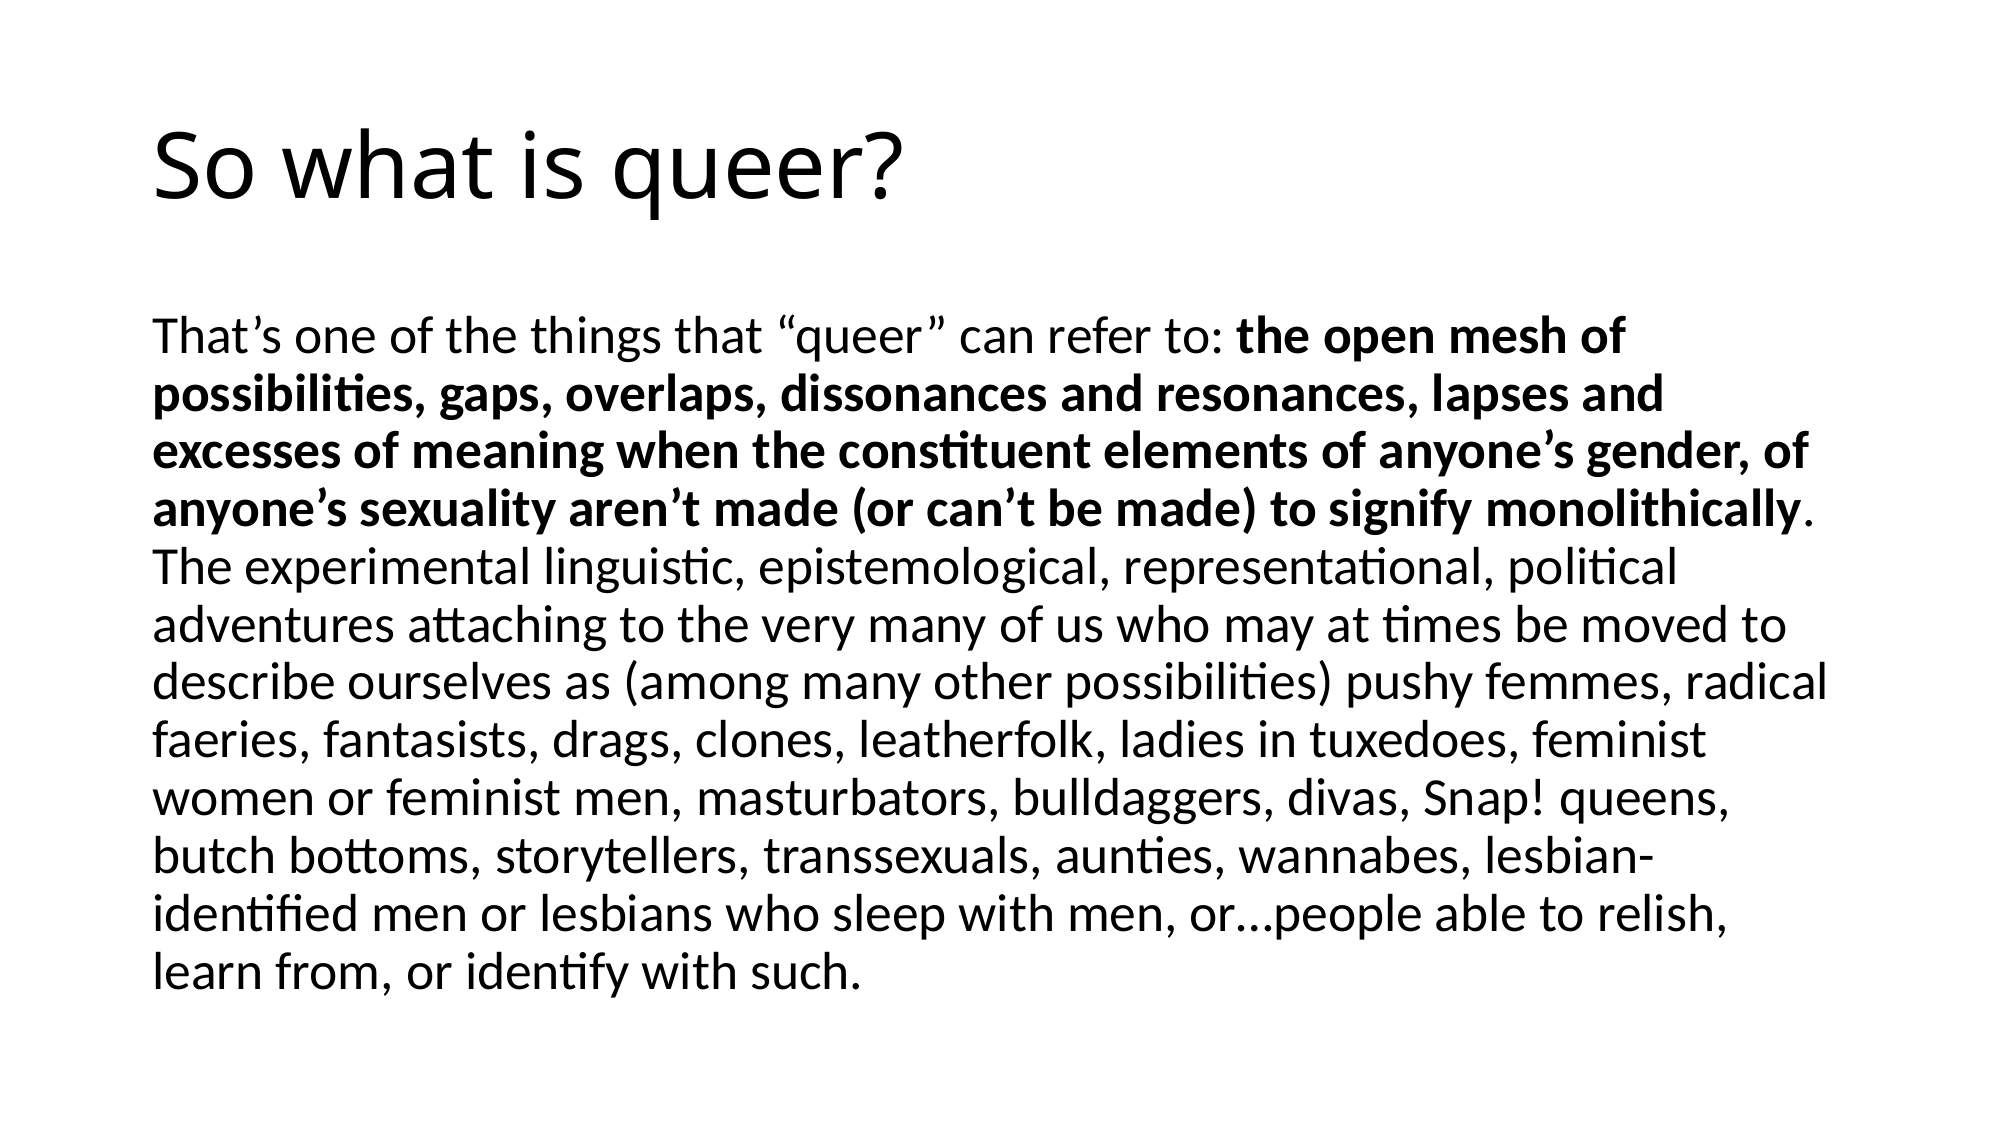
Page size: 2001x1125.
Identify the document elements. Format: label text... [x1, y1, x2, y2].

list That’s one of the things that “queer” can refer to: the open mesh of possibilities, gaps, overlaps, dissonances and resonances, lapses and excesses of meaning when the constituent elements of anyone’s gender, of anyone’s sexuality aren’t made (or can’t be made) to signify monolithically. The experimental linguistic, epistemological, representational, political adventures attaching to the very many of us who may at times be moved to describe ourselves as (among many other possibilities) pushy femmes, radical faeries, fantasists, drags, clones, leatherfolk, ladies in tuxedoes, feminist women or feminist men, masturbators, bulldaggers, divas, Snap! queens, butch bottoms, storytellers, transsexuals, aunties, wannabes, lesbian-identified men or lesbians who sleep with men, or…people able to relish, learn from, or identify with such. [137, 299, 1863, 1014]
title So what is queer? [137, 59, 1863, 278]
